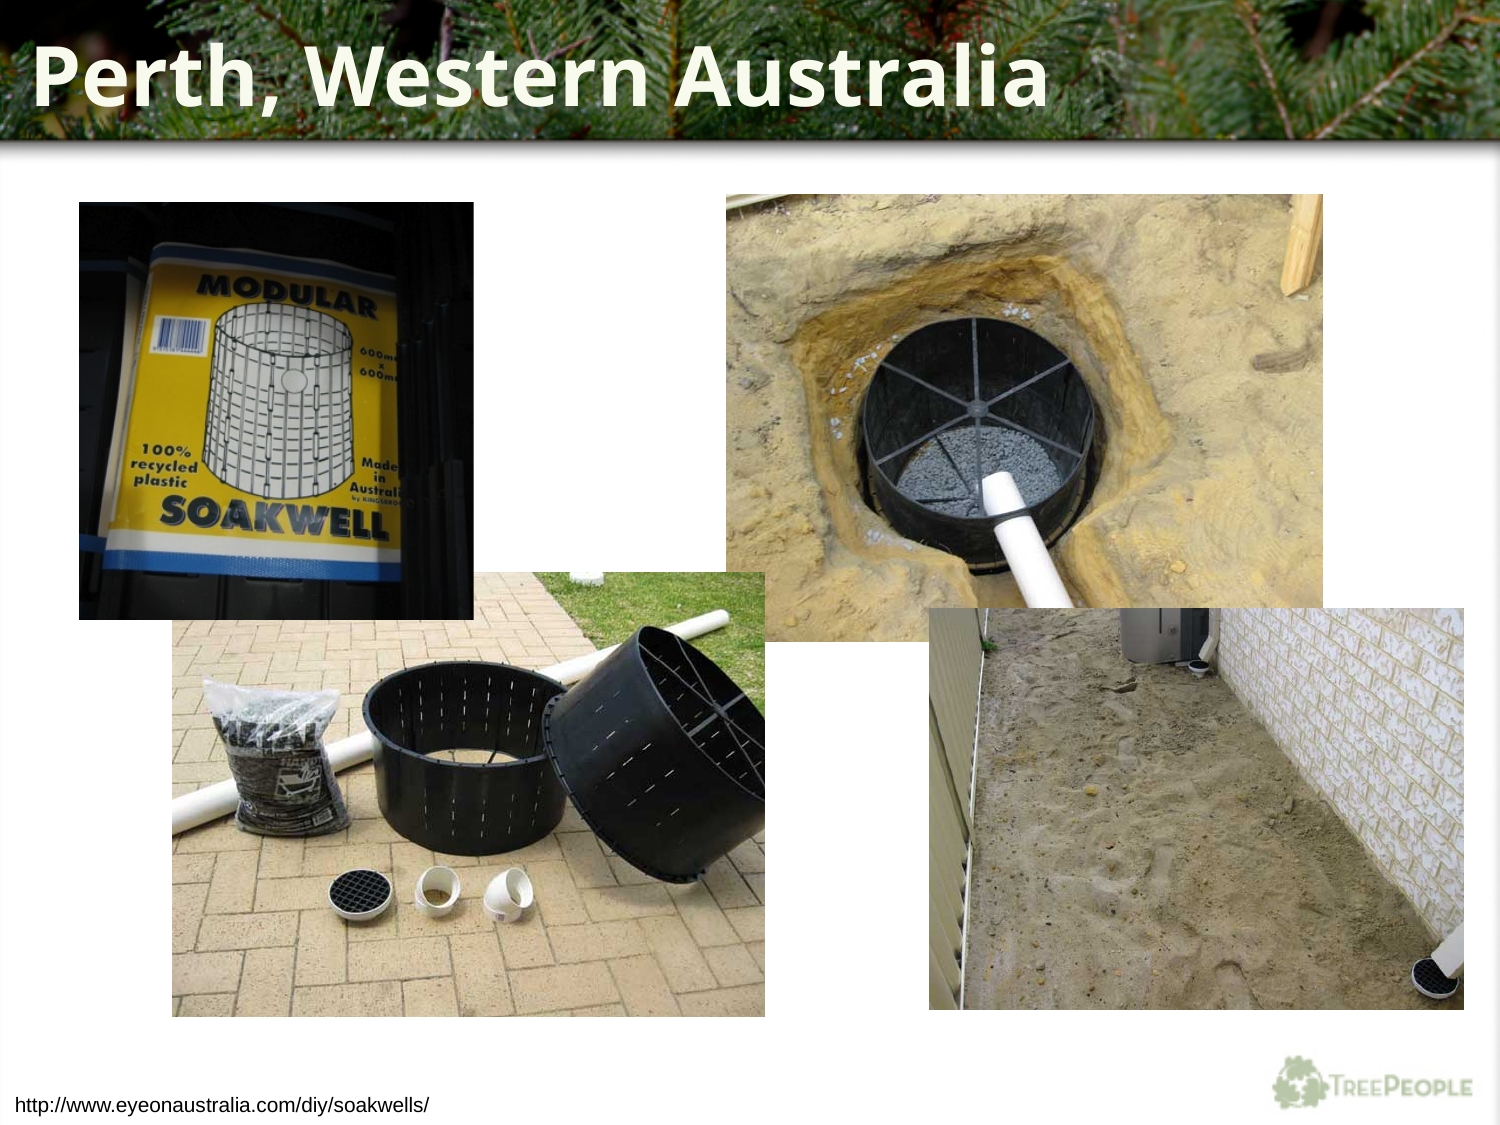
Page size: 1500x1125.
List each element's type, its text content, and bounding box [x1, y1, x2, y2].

picture [0, 0, 1500, 1125]
text_box http://www.eyeonaustralia.com/diy/soakwells/ [0, 1084, 578, 1125]
title Perth, Western Australia [14, 0, 1500, 147]
